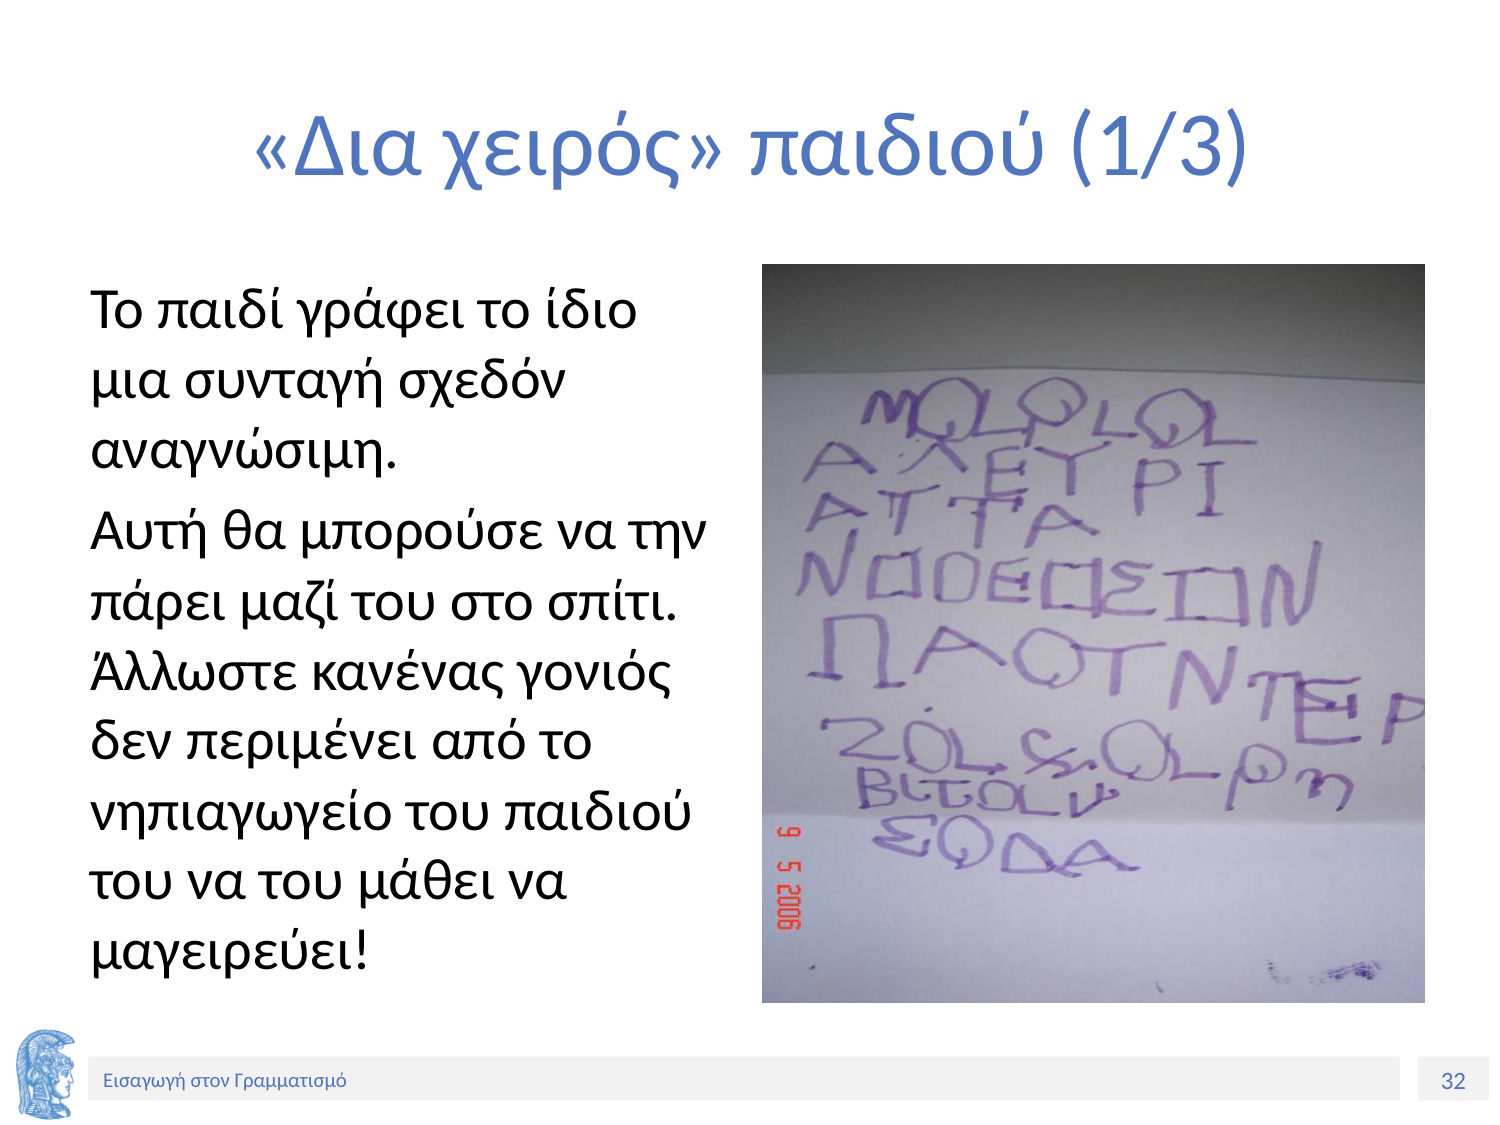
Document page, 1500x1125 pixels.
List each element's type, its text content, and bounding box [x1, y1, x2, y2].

title «Δια χειρός» παιδιού (1/3) [75, 45, 1425, 233]
picture [9, 1026, 81, 1120]
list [762, 264, 1426, 1003]
list Το παιδί γράφει το ίδιο μια συνταγή σχεδόν αναγνώσιμη. Αυτή θα μπορούσε να την πάρει μαζί του στο σπίτι. Άλλωστε κανένας γονιός δεν περιμένει από το νηπιαγωγείο του παιδιού του να του μάθει να μαγειρεύει! [75, 262, 738, 1005]
